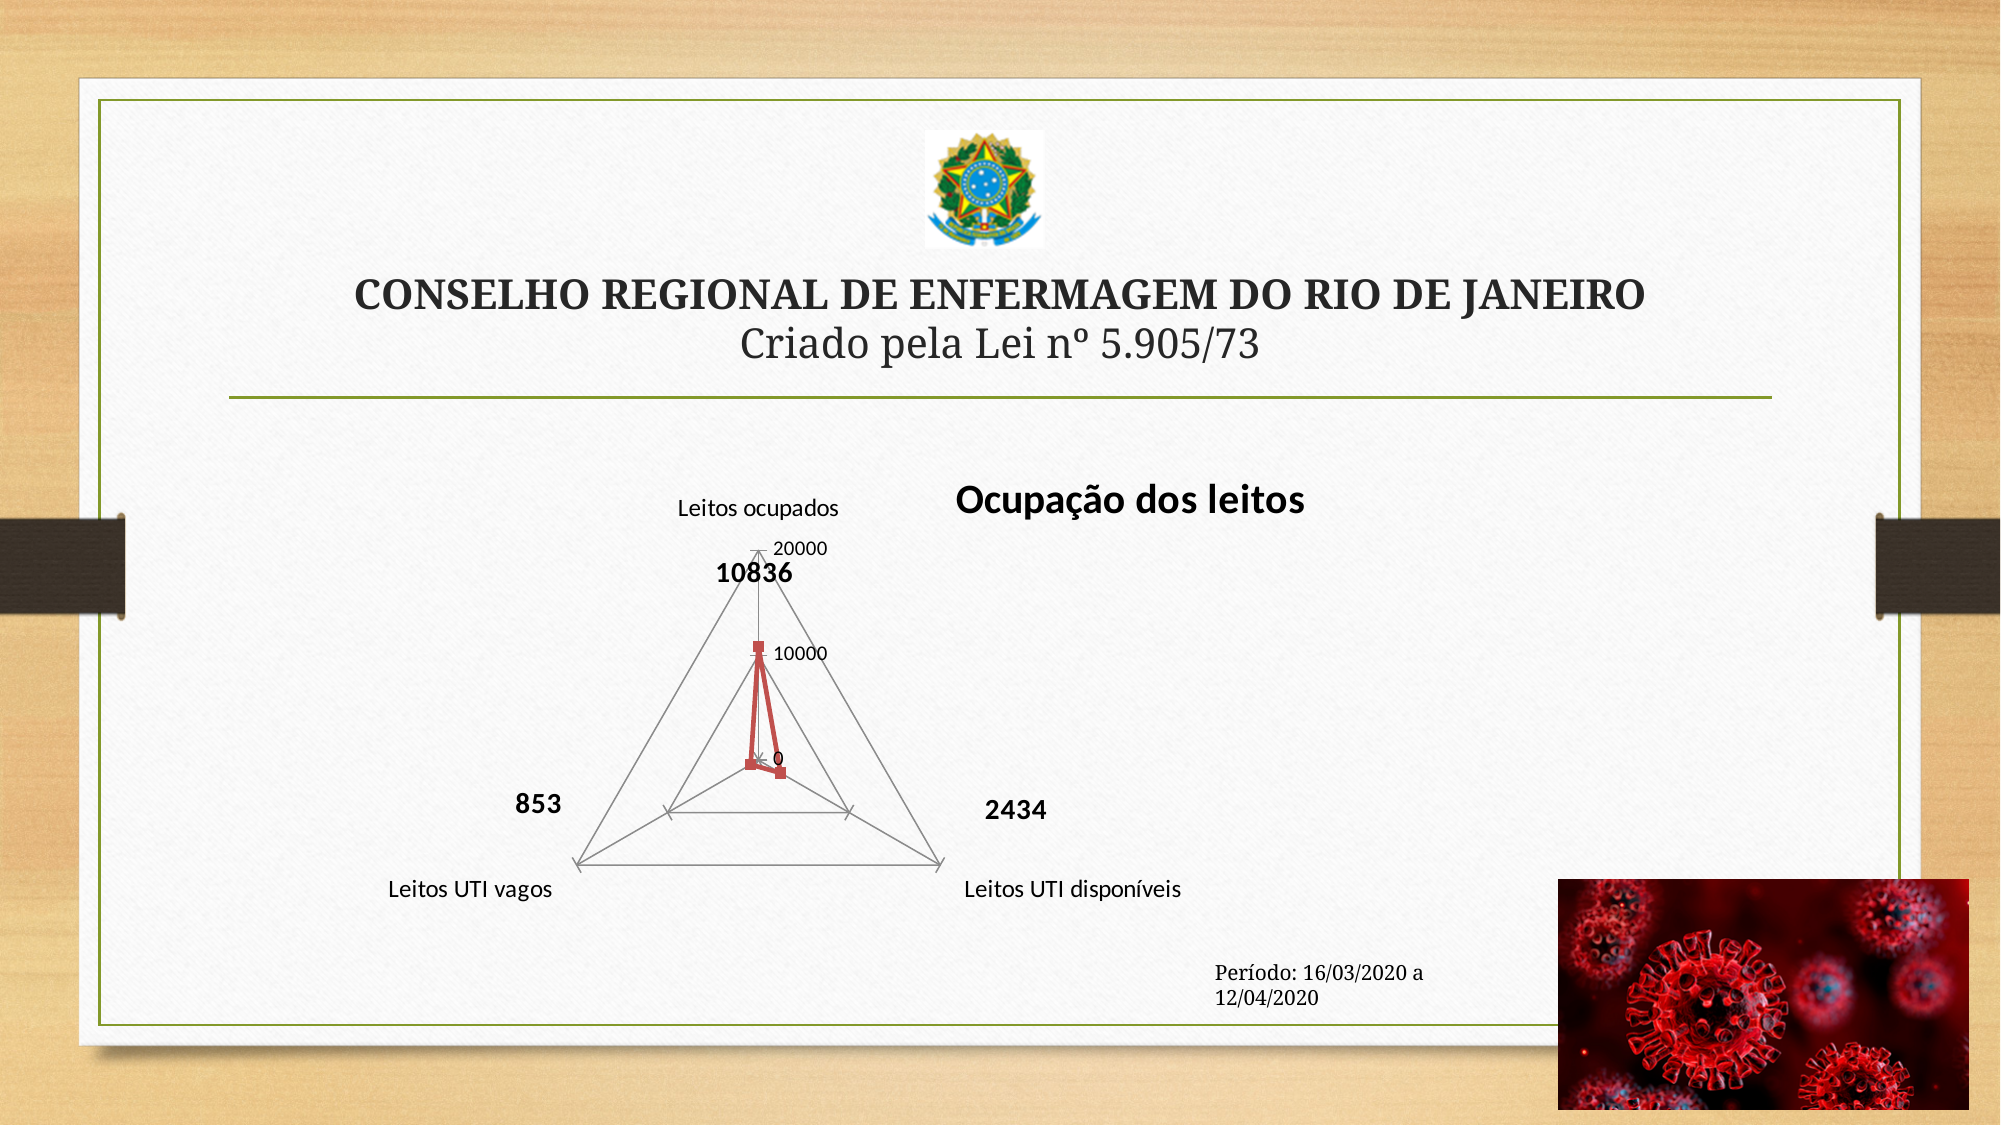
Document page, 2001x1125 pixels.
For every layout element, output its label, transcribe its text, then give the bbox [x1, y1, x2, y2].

title CONSELHO REGIONAL DE ENFERMAGEM DO RIO DE JANEIRO Criado pela Lei nº 5.905/73 [212, 161, 1788, 375]
picture [0, 0, 2001, 1125]
text_box Período: 16/03/2020 a 12/04/2020 [1199, 984, 1545, 1017]
chart [212, 439, 1788, 984]
